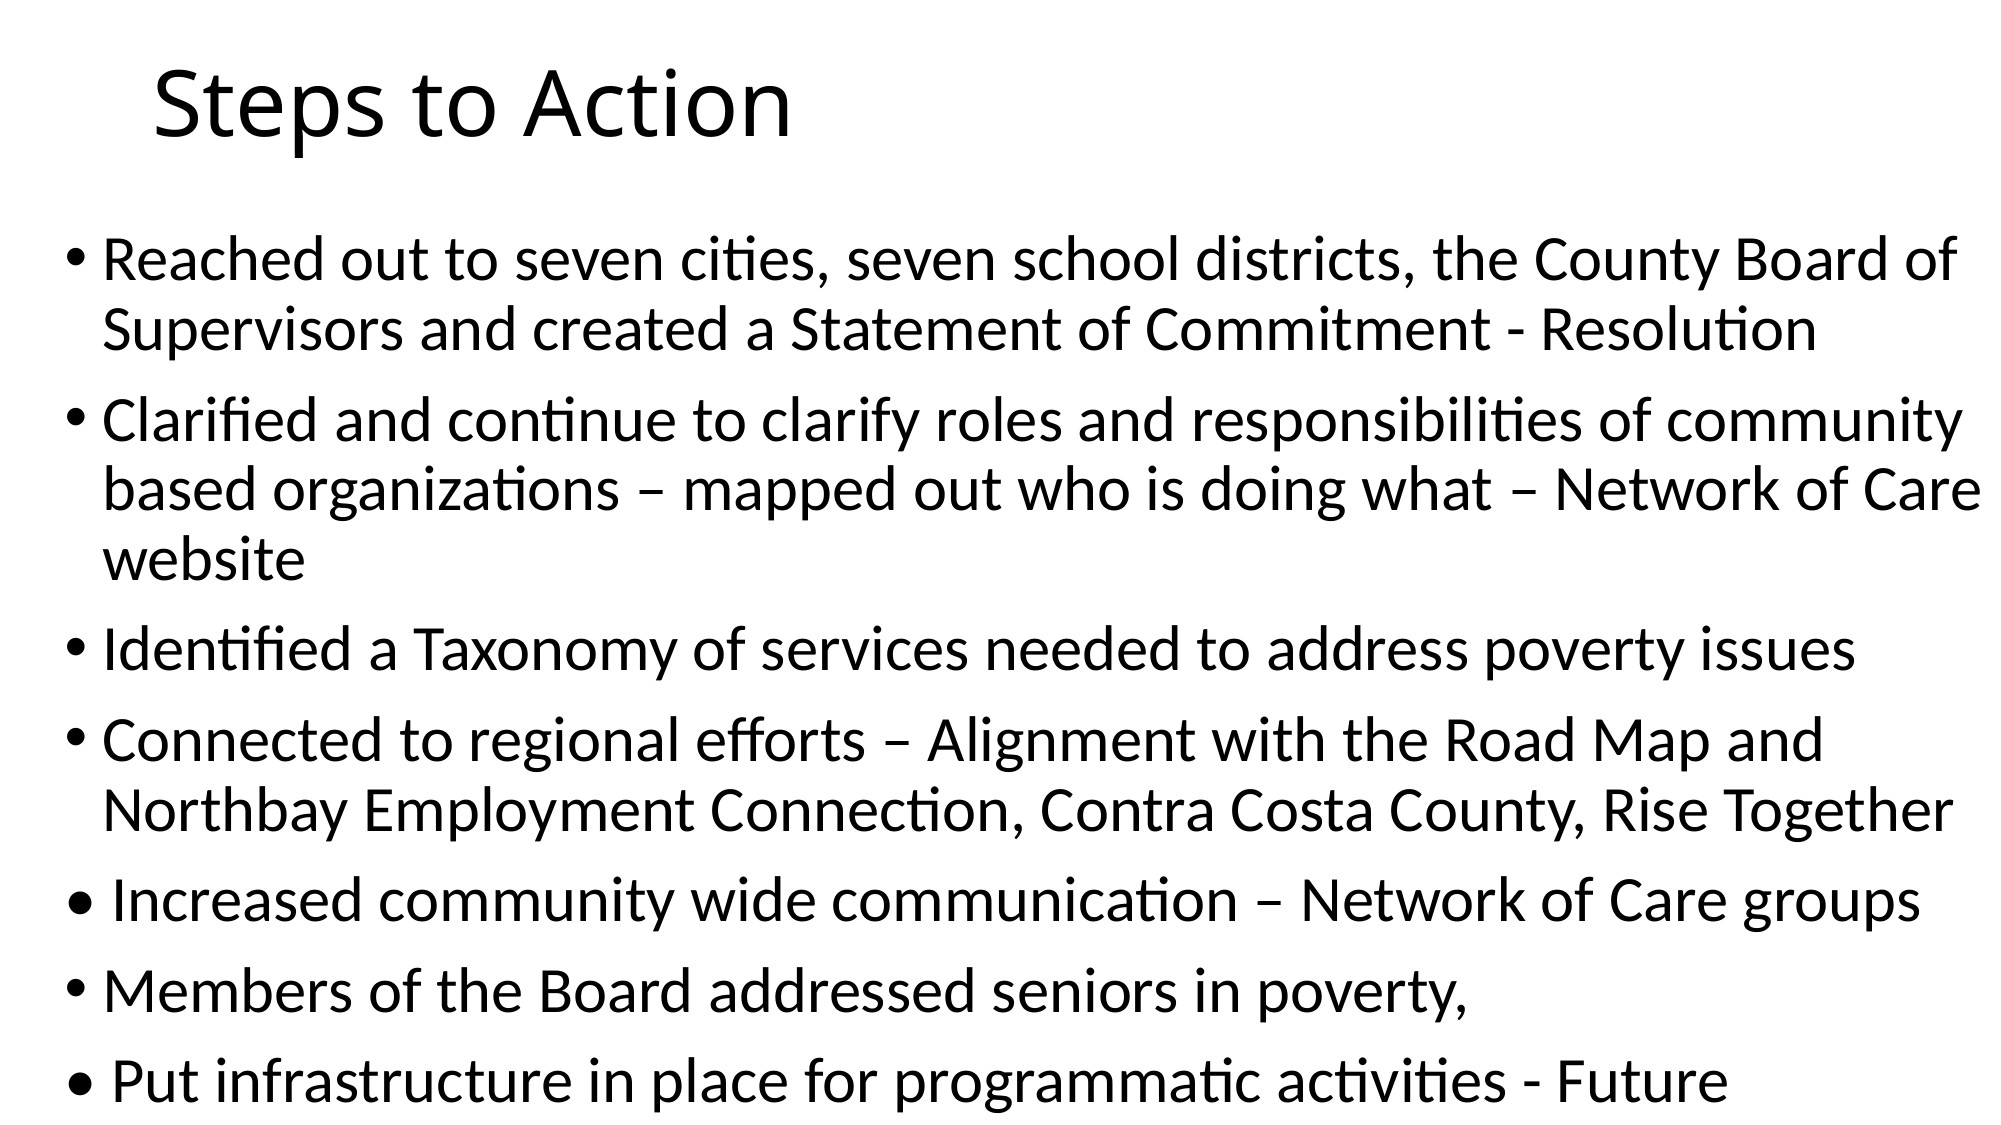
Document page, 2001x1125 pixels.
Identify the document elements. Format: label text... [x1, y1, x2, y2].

title Steps to Action [137, 0, 1863, 216]
list Reached out to seven cities, seven school districts, the County Board of Supervisors and created a Statement of Commitment - Resolution Clarified and continue to clarify roles and responsibilities of community based organizations – mapped out who is doing what – Network of Care website Identified a Taxonomy of services needed to address poverty issues Connected to regional efforts – Alignment with the Road Map and Northbay Employment Connection, Contra Costa County, Rise Together • Increased community wide communication – Network of Care groups Members of the Board addressed seniors in poverty, • Put infrastructure in place for programmatic activities - Future [49, 217, 2000, 1100]
